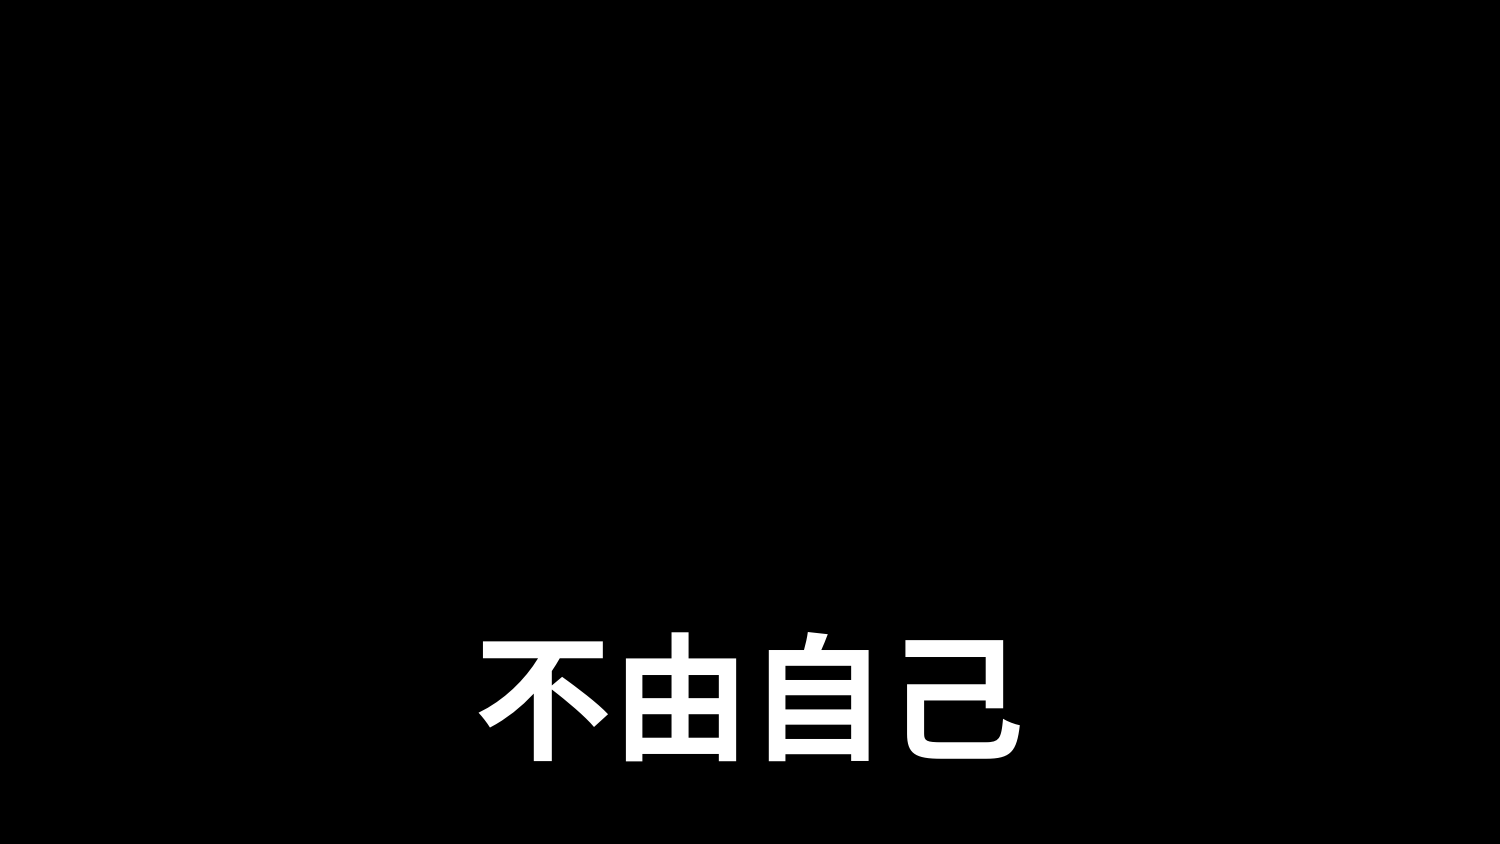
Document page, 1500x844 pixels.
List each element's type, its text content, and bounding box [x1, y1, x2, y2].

title 不由自己 [75, 623, 1425, 765]
